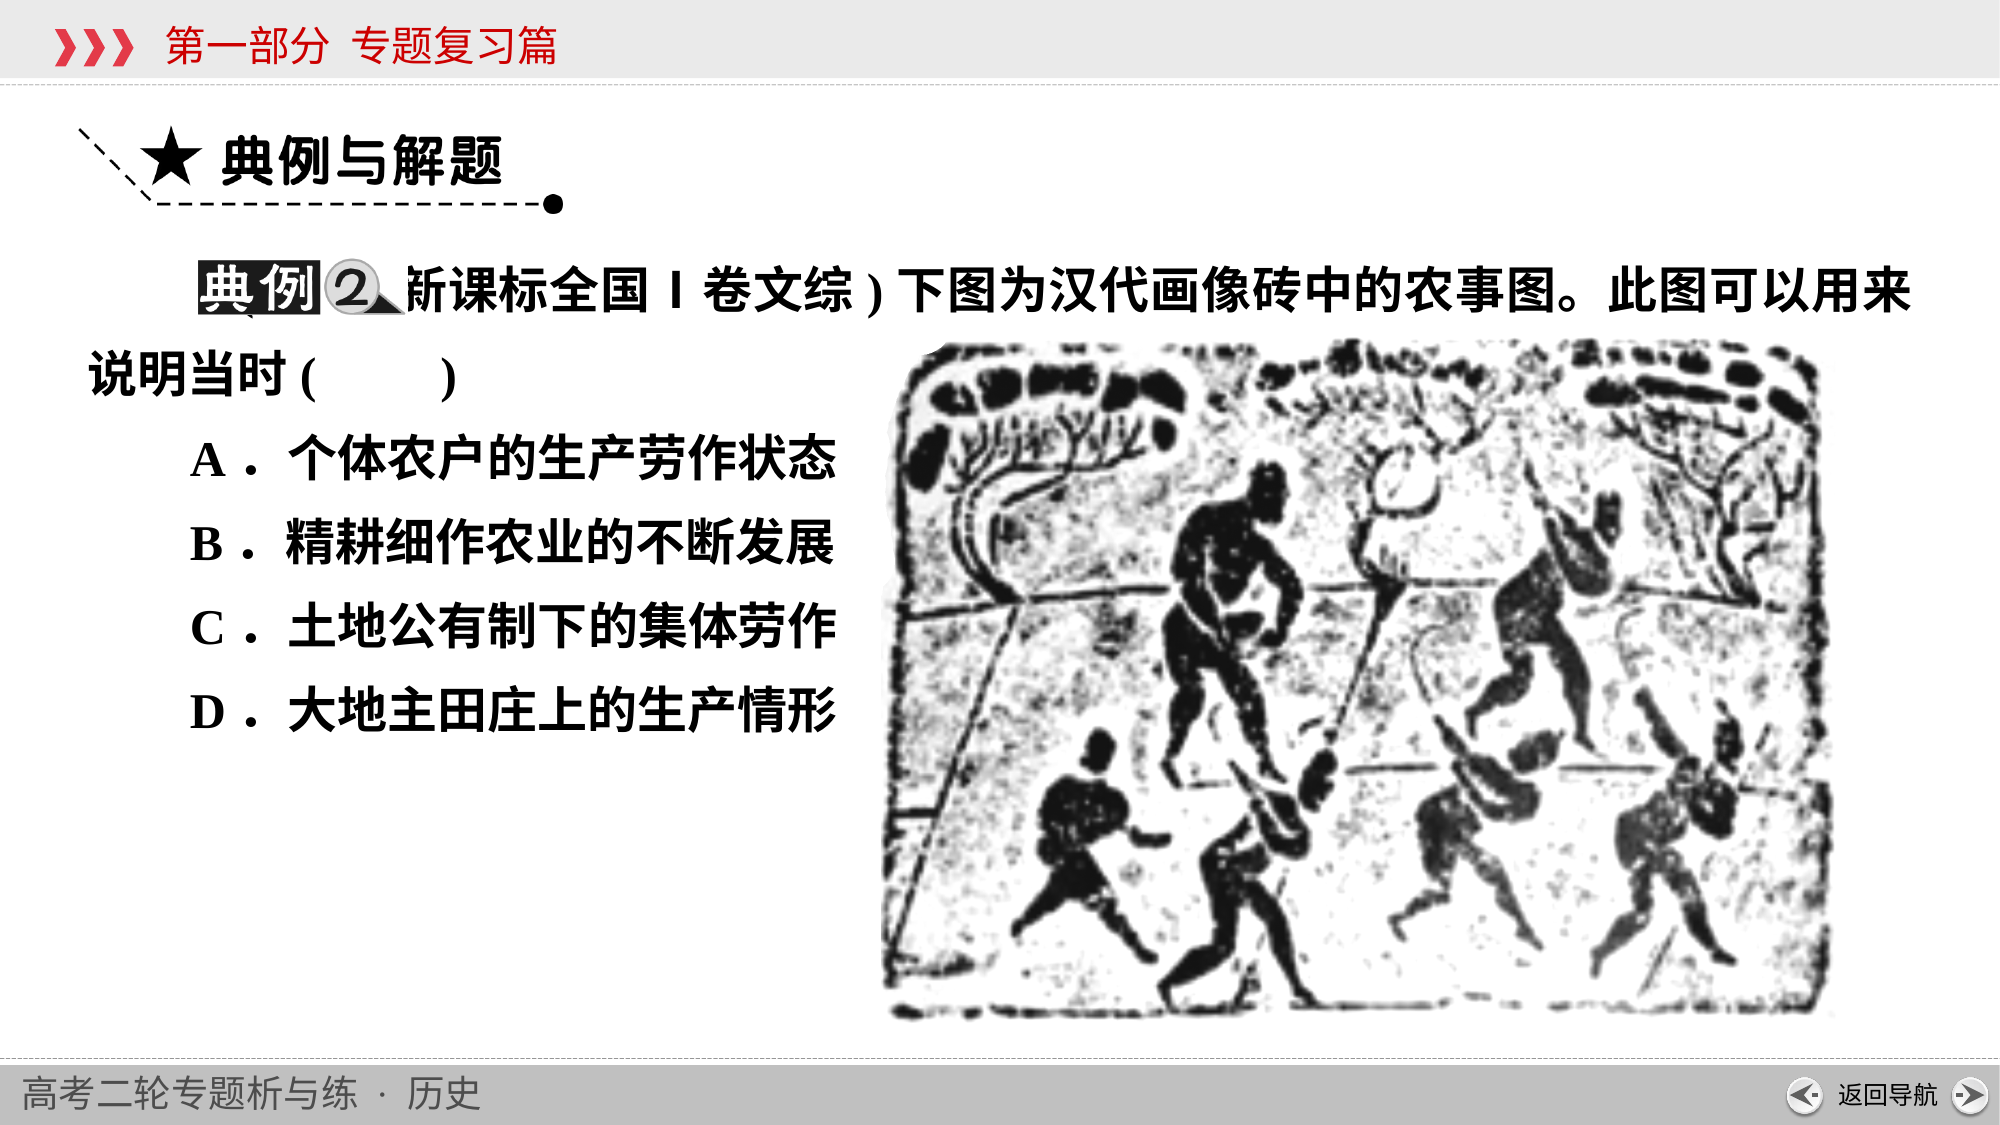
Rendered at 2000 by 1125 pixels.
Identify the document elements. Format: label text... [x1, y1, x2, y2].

picture [1947, 1075, 1993, 1121]
picture [881, 337, 1839, 1024]
picture [1782, 1075, 1827, 1121]
picture [78, 125, 563, 214]
list (2016·新课标全国Ⅰ卷文综)下图为汉代画像砖中的农事图。此图可以用来说明当时( ) A．个体农户的生产劳作状态 B．精耕细作农业的不断发展 C．土地公有制下的集体劳作 D．大地主田庄上的生产情形 [72, 227, 1928, 881]
picture [196, 258, 408, 315]
